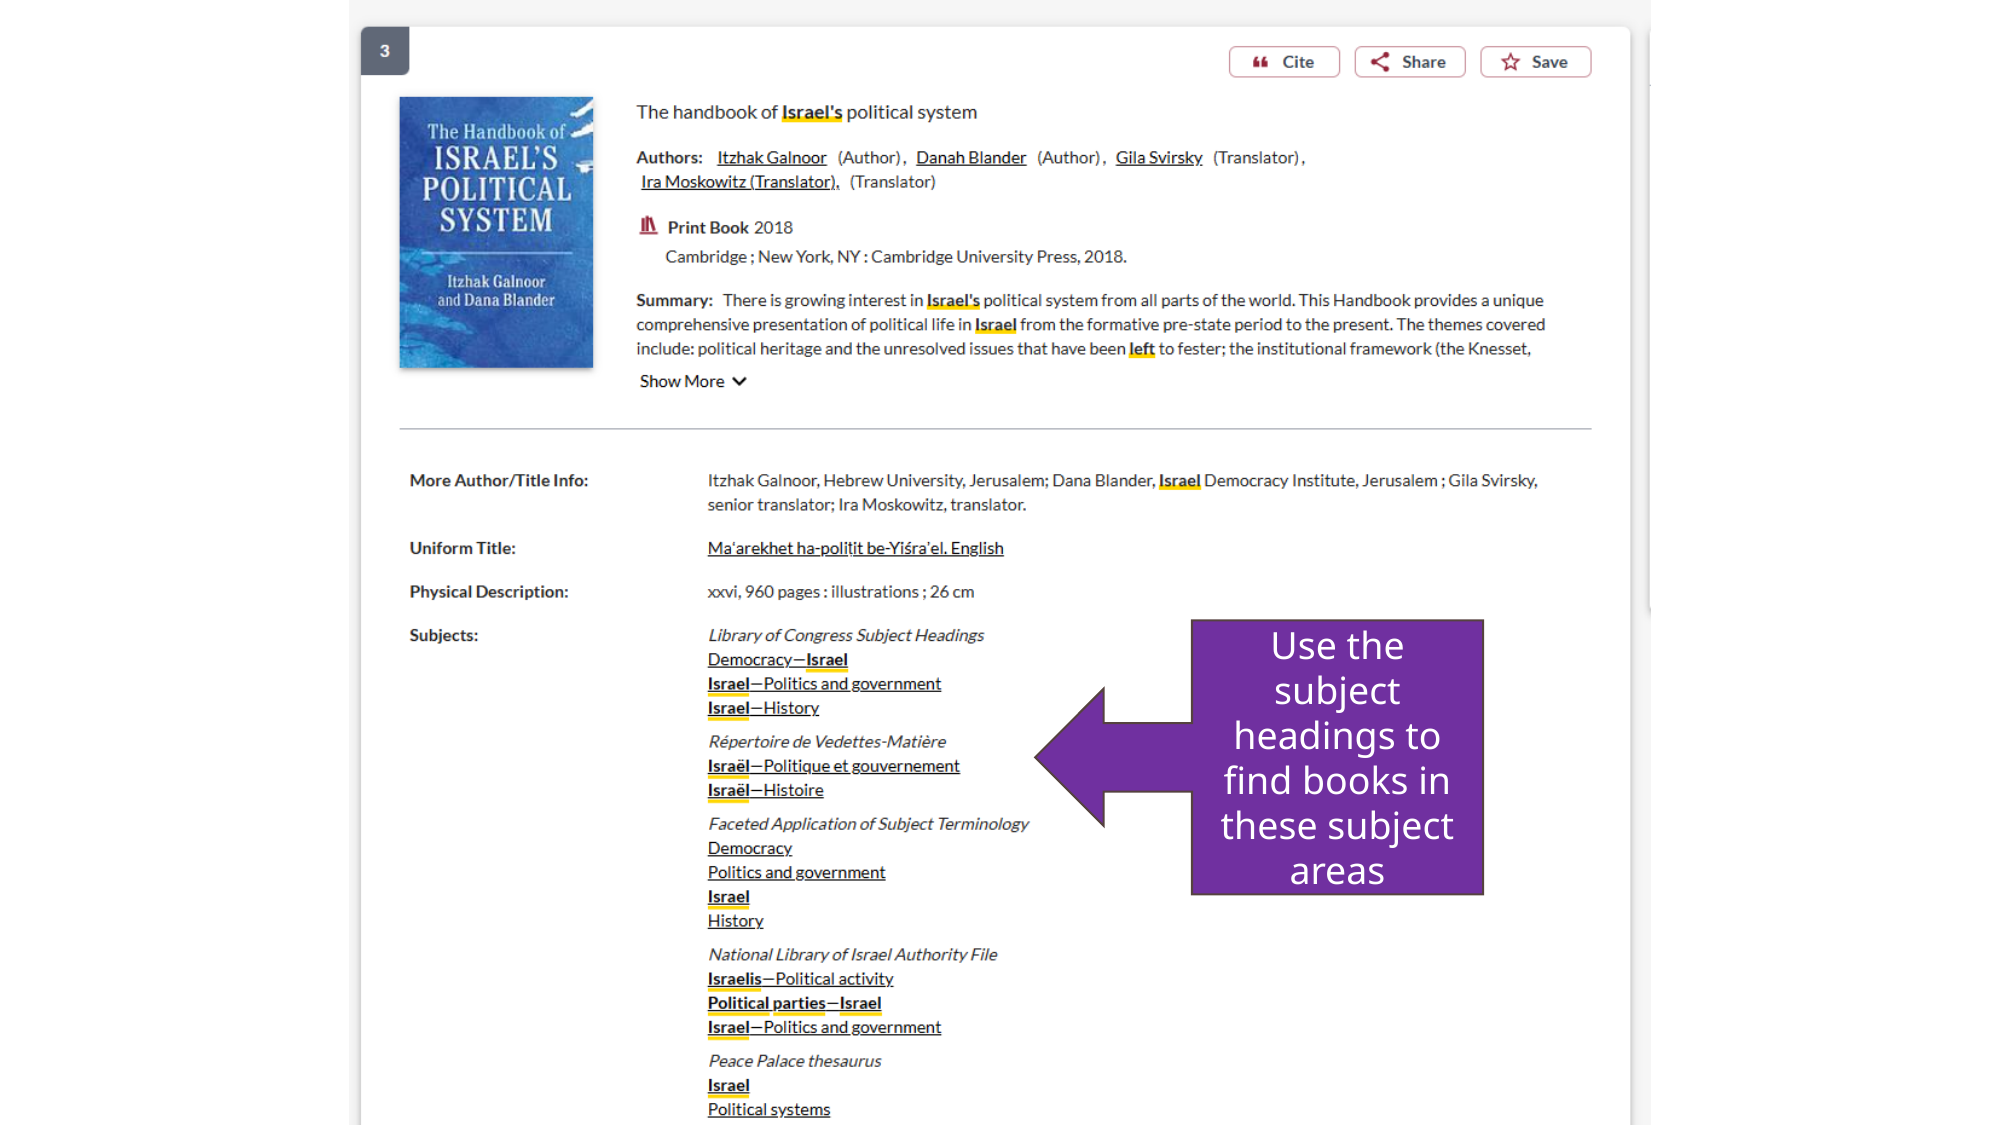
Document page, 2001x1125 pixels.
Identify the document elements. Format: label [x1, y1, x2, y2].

picture [349, 0, 1651, 1125]
